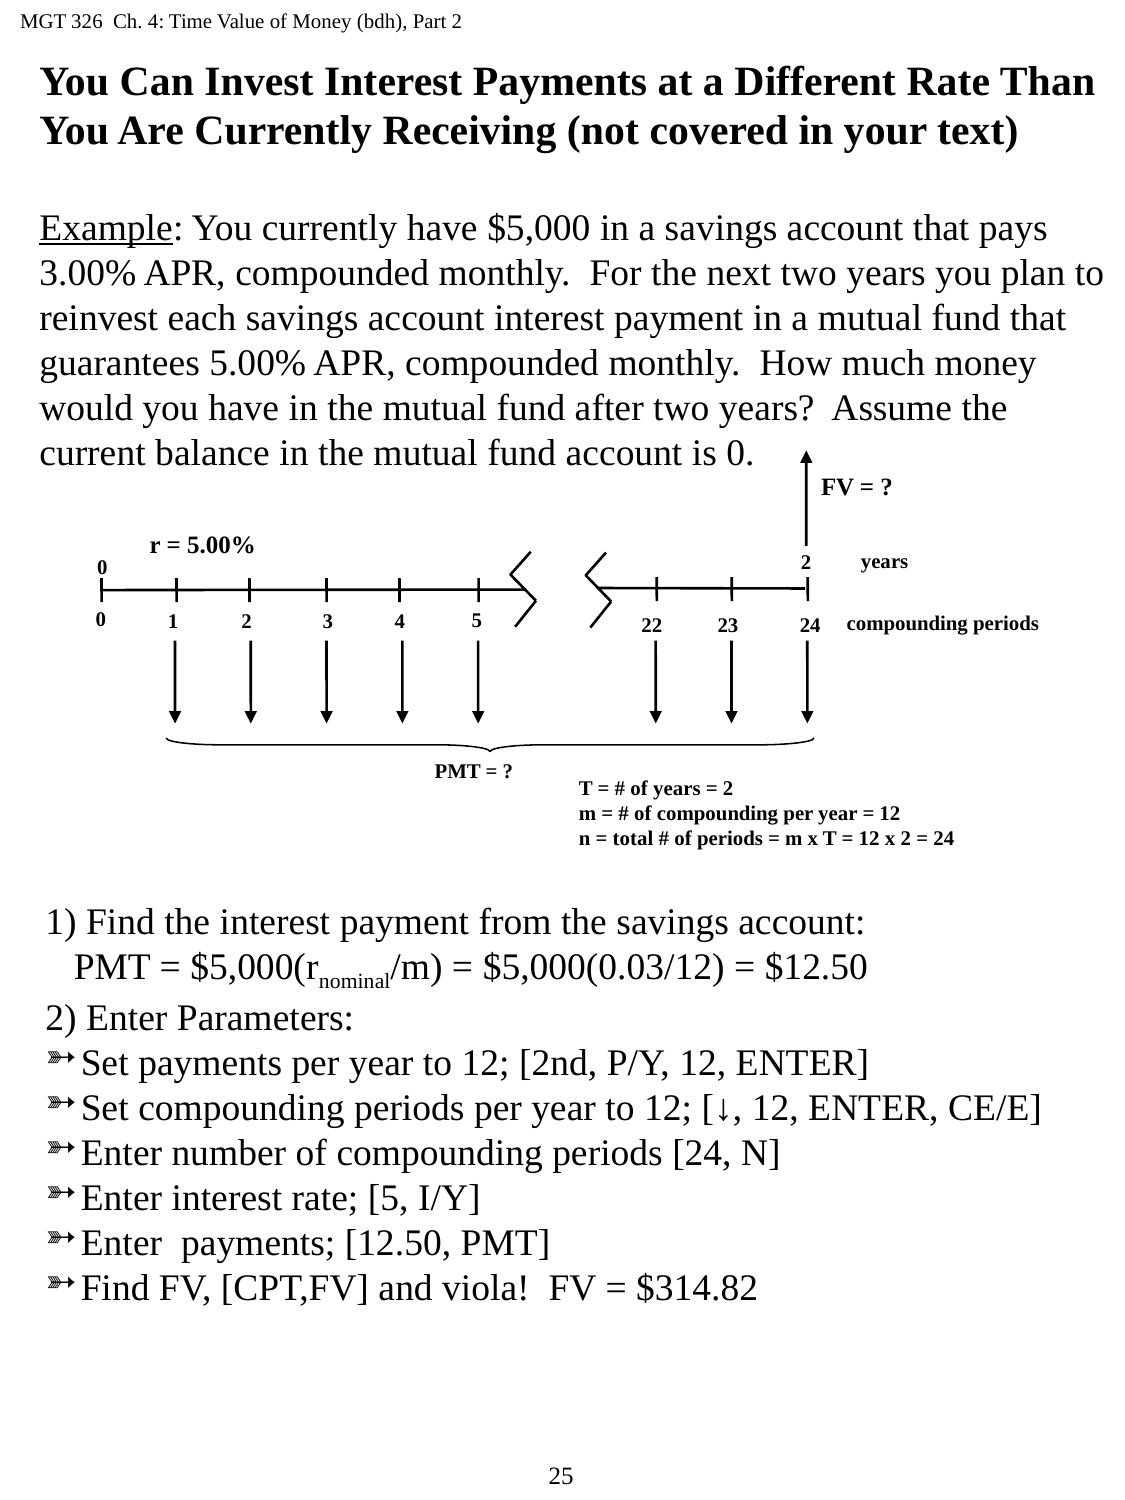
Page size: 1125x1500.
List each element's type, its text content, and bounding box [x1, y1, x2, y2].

text_box [471, 640, 485, 724]
text_box [649, 640, 662, 724]
slide_number 25 [488, 1451, 634, 1500]
text_box 23 [702, 603, 754, 644]
text_box years [846, 539, 924, 580]
text_box 1) Find the interest payment from the savings account: PMT = $5,000(rnominal/m) = $5,000(0.03/12) = $12.50 2) Enter Parameters: Set payments per year to 12; [2nd, P/Y, 12, ENTER] Set compounding periods per year to 12; [↓, 12, ENTER, CE/E] Enter number of compounding periods [24, N] Enter interest rate; [5, I/Y] Enter payments; [12.50, PMT] Find FV, [CPT,FV] and viola! FV = $314.82 [30, 889, 1125, 1406]
text_box [244, 640, 258, 724]
text_box [801, 640, 814, 724]
text_box [320, 640, 333, 724]
text_box 0 [82, 546, 123, 587]
text_box [396, 640, 409, 724]
text_box [725, 640, 738, 724]
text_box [509, 551, 537, 627]
text_box [800, 450, 813, 463]
text_box 2 [226, 600, 267, 640]
text_box T = # of years = 2 m = # of compounding per year = 12 n = total # of periods = m x T = 12 x 2 = 24 [564, 767, 1046, 858]
text_box 2 [786, 540, 827, 581]
text_box FV = ? [806, 463, 908, 508]
text_box 0 [80, 597, 122, 638]
text_box 4 [379, 600, 421, 640]
text_box You Can Invest Interest Payments at a Different Rate Than You Are Currently Receiving (not covered in your text) Example: You currently have $5,000 in a savings account that pays 3.00% APR, compounded monthly. For the next two years you plan to reinvest each savings account interest payment in a mutual fund that guarantees 5.00% APR, compounded monthly. How much money would you have in the mutual fund after two years? Assume the current balance in the mutual fund account is 0. [24, 45, 1125, 481]
footer MGT 326 Ch. 4: Time Value of Money (bdh), Part 2 [0, 0, 563, 44]
text_box 5 [456, 599, 498, 639]
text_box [585, 552, 612, 628]
text_box compounding periods [831, 602, 1054, 643]
text_box r = 5.00% [134, 521, 271, 567]
text_box 3 [307, 600, 349, 640]
text_box [168, 640, 182, 724]
text_box 24 [784, 603, 836, 644]
text_box [166, 738, 815, 752]
text_box PMT = ? [419, 750, 529, 791]
text_box 22 [626, 603, 678, 644]
text_box 1 [153, 600, 194, 640]
